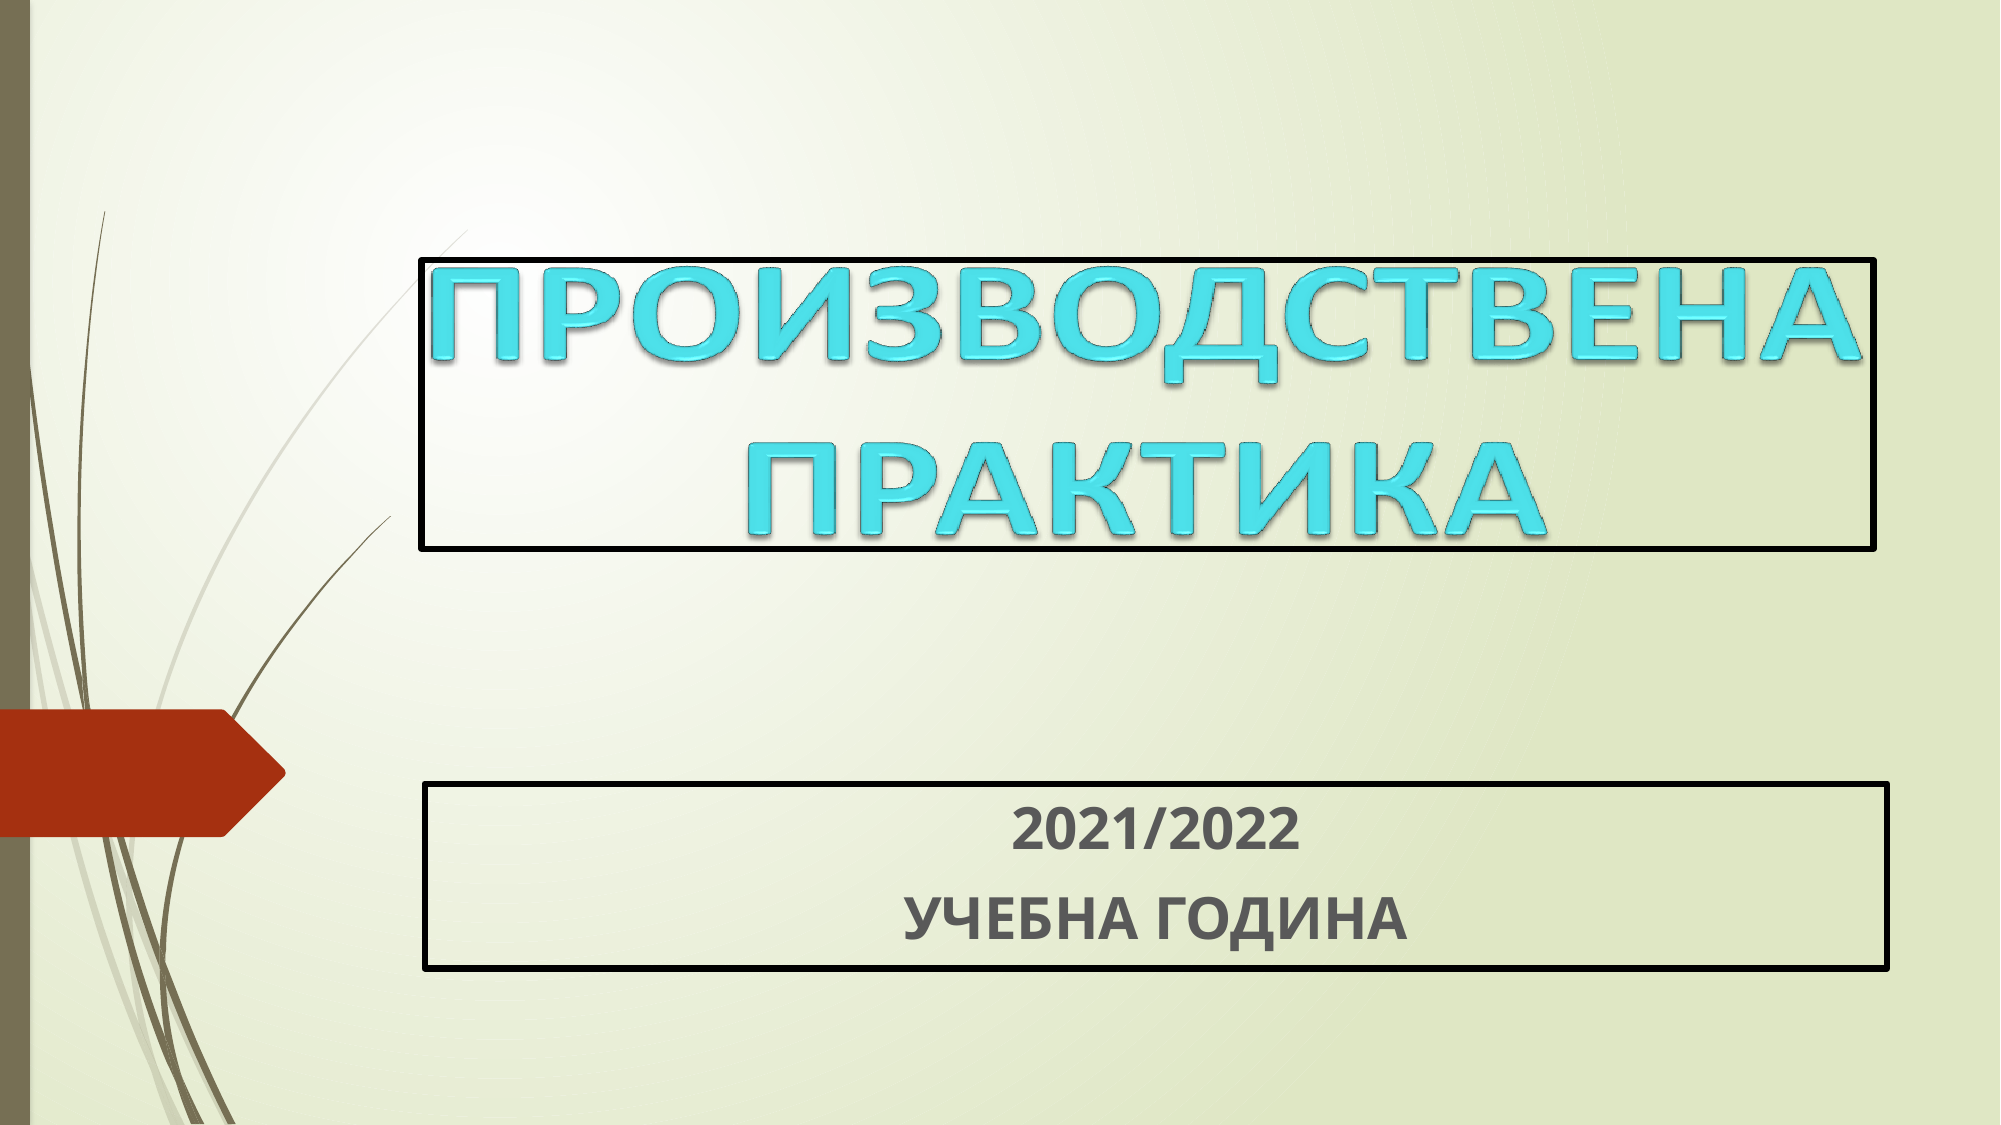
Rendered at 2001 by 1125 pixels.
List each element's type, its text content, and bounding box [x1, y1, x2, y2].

subtitle 2021/2022 УЧЕБНА ГОДИНА [424, 783, 1888, 969]
picture [424, 262, 1871, 546]
